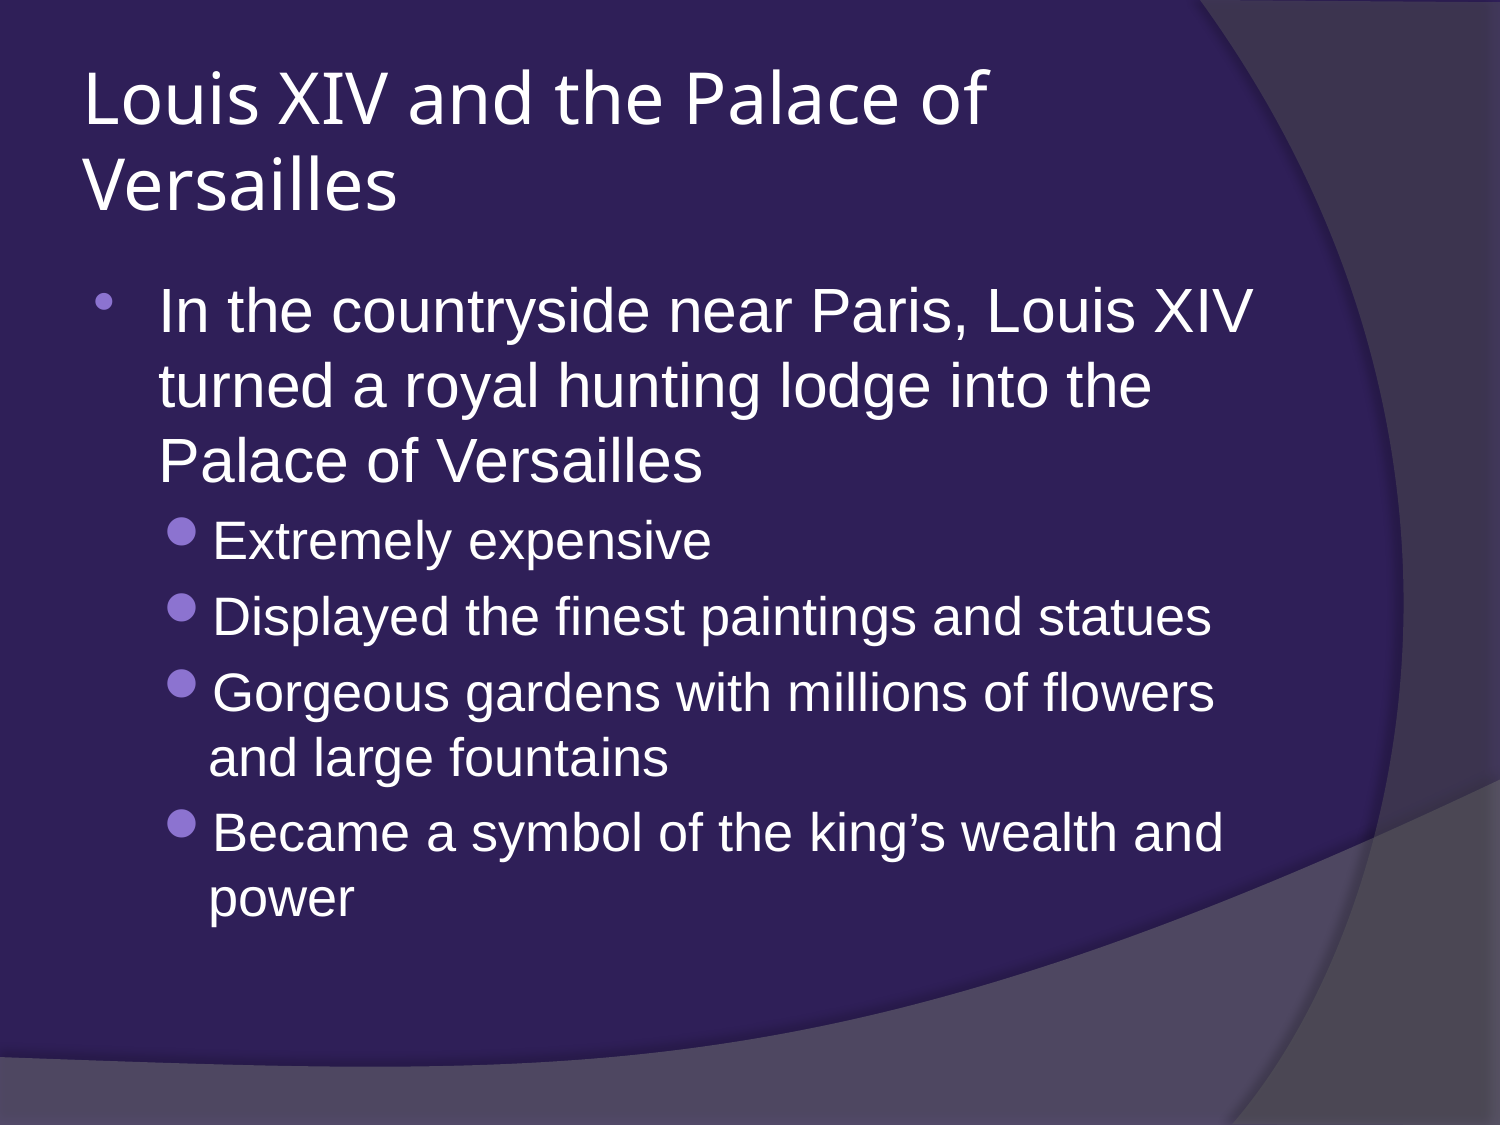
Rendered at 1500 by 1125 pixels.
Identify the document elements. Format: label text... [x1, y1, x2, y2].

title Louis XIV and the Palace of Versailles [75, 45, 1300, 233]
list In the countryside near Paris, Louis XIV turned a royal hunting lodge into the Palace of Versailles Extremely expensive Displayed the finest paintings and statues Gorgeous gardens with millions of flowers and large fountains Became a symbol of the king’s wealth and power [75, 262, 1300, 1005]
